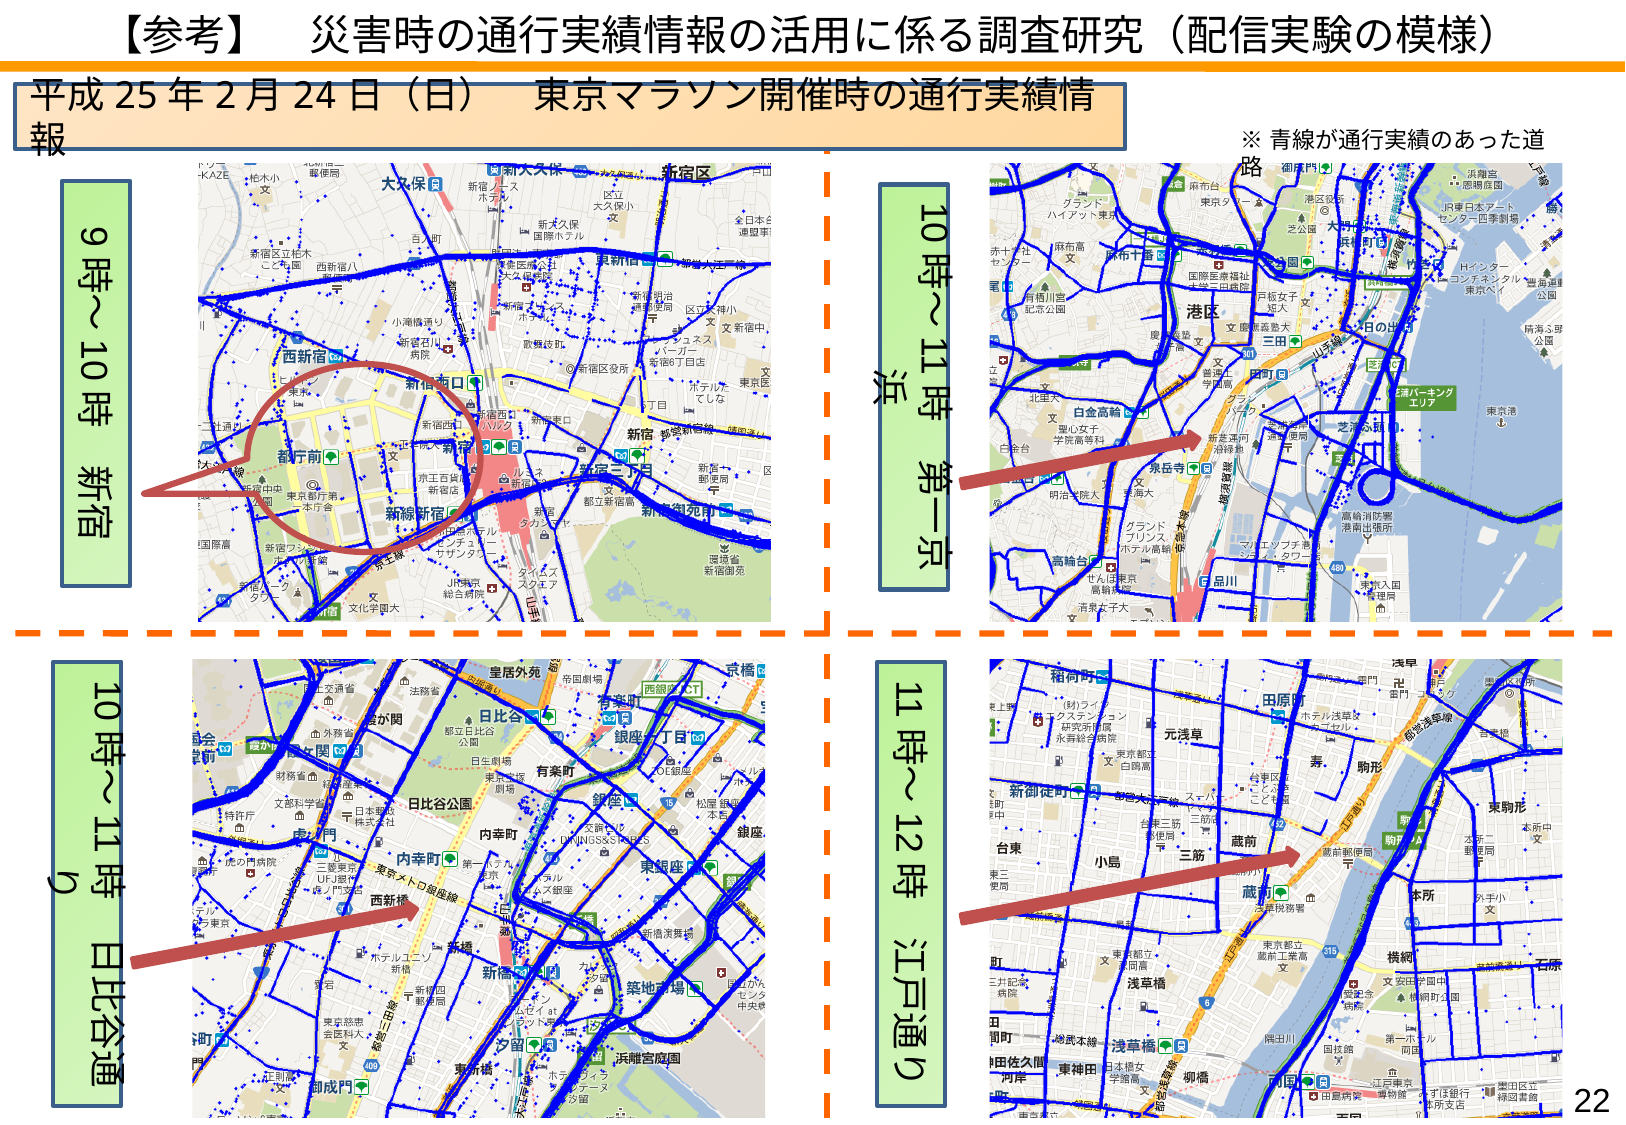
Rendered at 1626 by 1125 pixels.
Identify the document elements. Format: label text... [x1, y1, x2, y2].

text_box 10時～11時 第一京浜 [878, 182, 950, 592]
text_box [958, 472, 984, 491]
text_box ※青線が通行実績のあった道路 [1225, 117, 1581, 188]
text_box 11時～12時 江戸通り [875, 660, 947, 1108]
picture [192, 659, 766, 1118]
slide_number 21 [1564, 1069, 1625, 1125]
text_box [141, 475, 192, 496]
text_box 9時～10時 新宿 [60, 179, 132, 588]
text_box [884, 151, 960, 587]
text_box 平成25年2月24日（日） 東京マラソン開催時の通行実績情報 [13, 82, 1127, 151]
text_box [130, 946, 186, 970]
picture [197, 162, 772, 622]
text_box 【参考】 災害時の通行実績情報の活用に係る調査研究（配信実験の模様） [9, 0, 1613, 65]
picture [989, 659, 1563, 1118]
picture [989, 162, 1563, 622]
text_box 10時～11時 日比谷通り [51, 660, 123, 1108]
text_box [958, 907, 984, 926]
